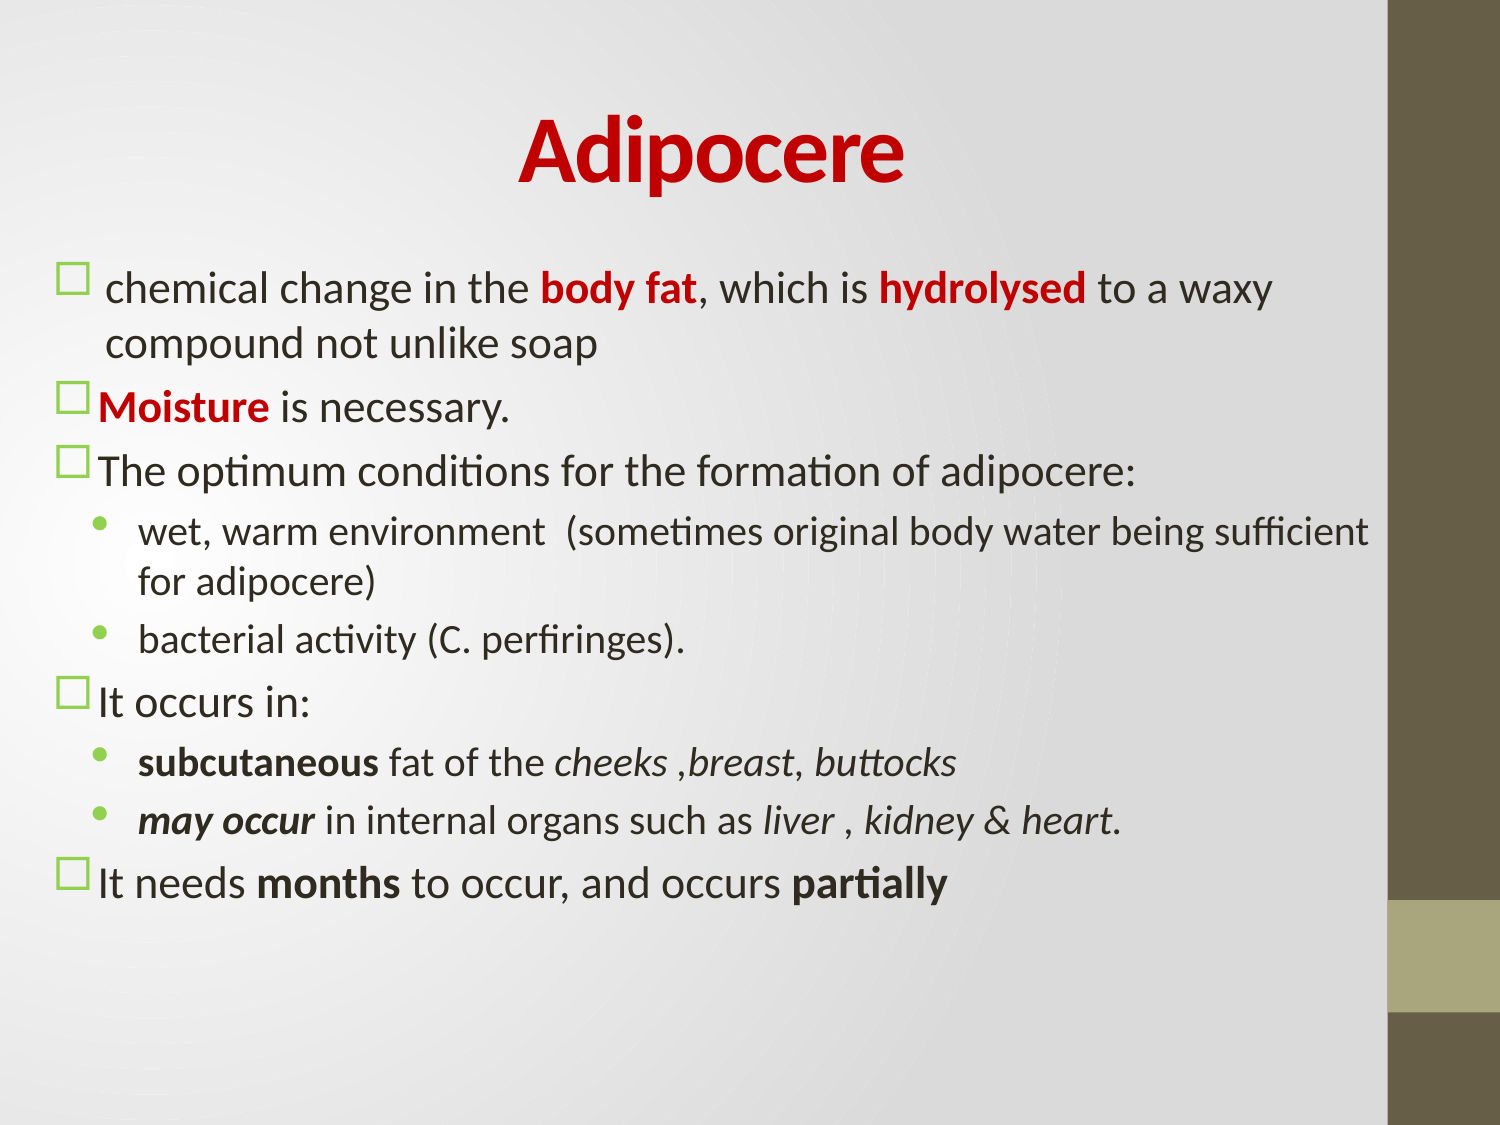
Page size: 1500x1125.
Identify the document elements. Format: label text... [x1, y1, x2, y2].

title Adipocere [87, 50, 1338, 238]
list chemical change in the body fat, which is hydrolysed to a waxy compound not unlike soap Moisture is necessary. The optimum conditions for the formation of adipocere: wet, warm environment (sometimes original body water being sufficient for adipocere) bacterial activity (C. perfiringes). It occurs in: subcutaneous fat of the cheeks ,breast, buttocks may occur in internal organs such as liver , kidney & heart. It needs months to occur, and occurs partially [37, 249, 1388, 1075]
